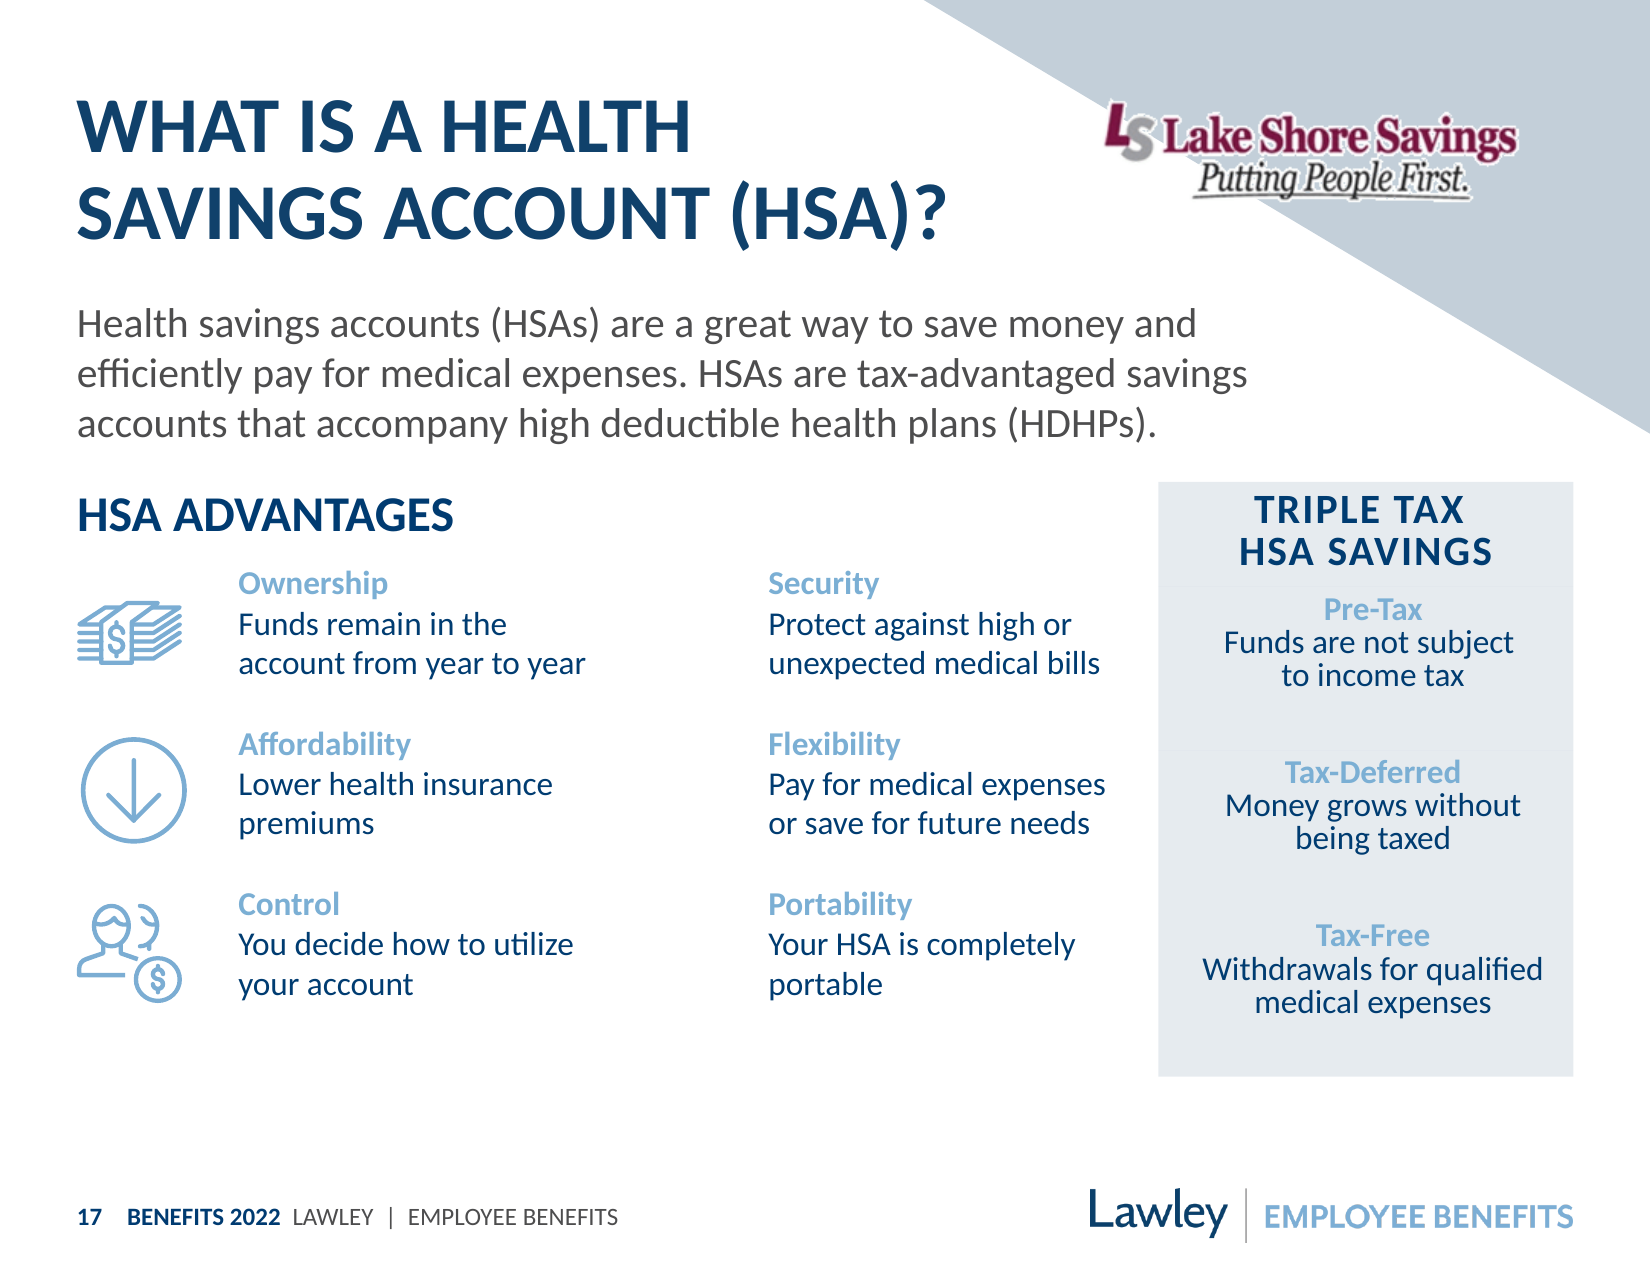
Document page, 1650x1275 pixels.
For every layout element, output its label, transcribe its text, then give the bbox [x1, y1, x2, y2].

text_box Ownership Funds remain in the account from year to year [223, 561, 608, 682]
text_box [921, 0, 1650, 436]
text_box Security Protect against high or unexpected medical bills [753, 561, 1130, 682]
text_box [76, 600, 183, 666]
table_header Triple Tax HSA Savings [1158, 482, 1573, 587]
text_box 17 [76, 1181, 150, 1250]
table_cell Tax-Free Withdrawals for qualified medical expenses [1158, 913, 1573, 1077]
table_cell Pre-Tax Funds are not subject to income tax [1158, 587, 1573, 750]
picture [1086, 80, 1533, 233]
text_box BENEFITS 2022 LAWLEY | EMPLOYEE BENEFITS [150, 1181, 786, 1250]
text_box Affordability Lower health insurance premiums [223, 721, 583, 842]
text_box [76, 903, 183, 1004]
text_box Control You decide how to utilize your account [223, 882, 583, 1002]
text_box Flexibility Pay for medical expenses or save for future needs [753, 721, 1113, 842]
picture [1090, 1188, 1573, 1243]
text_box WHAT IS A HEALTH SAVINGS ACCOUNT (HSA)? [76, 80, 1000, 256]
list Health savings accounts (HSAs) are a great way to save money and efficiently pay for medical expenses. HSAs are tax-advantaged savings accounts that accompany high deductible health plans (HDHPs). [76, 295, 1287, 447]
text_box HSA ADVANTAGES [77, 481, 873, 542]
text_box Portability Your HSA is completely portable [753, 882, 1113, 1002]
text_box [80, 736, 188, 844]
table_cell Tax-Deferred Money grows without being taxed [1158, 750, 1573, 913]
